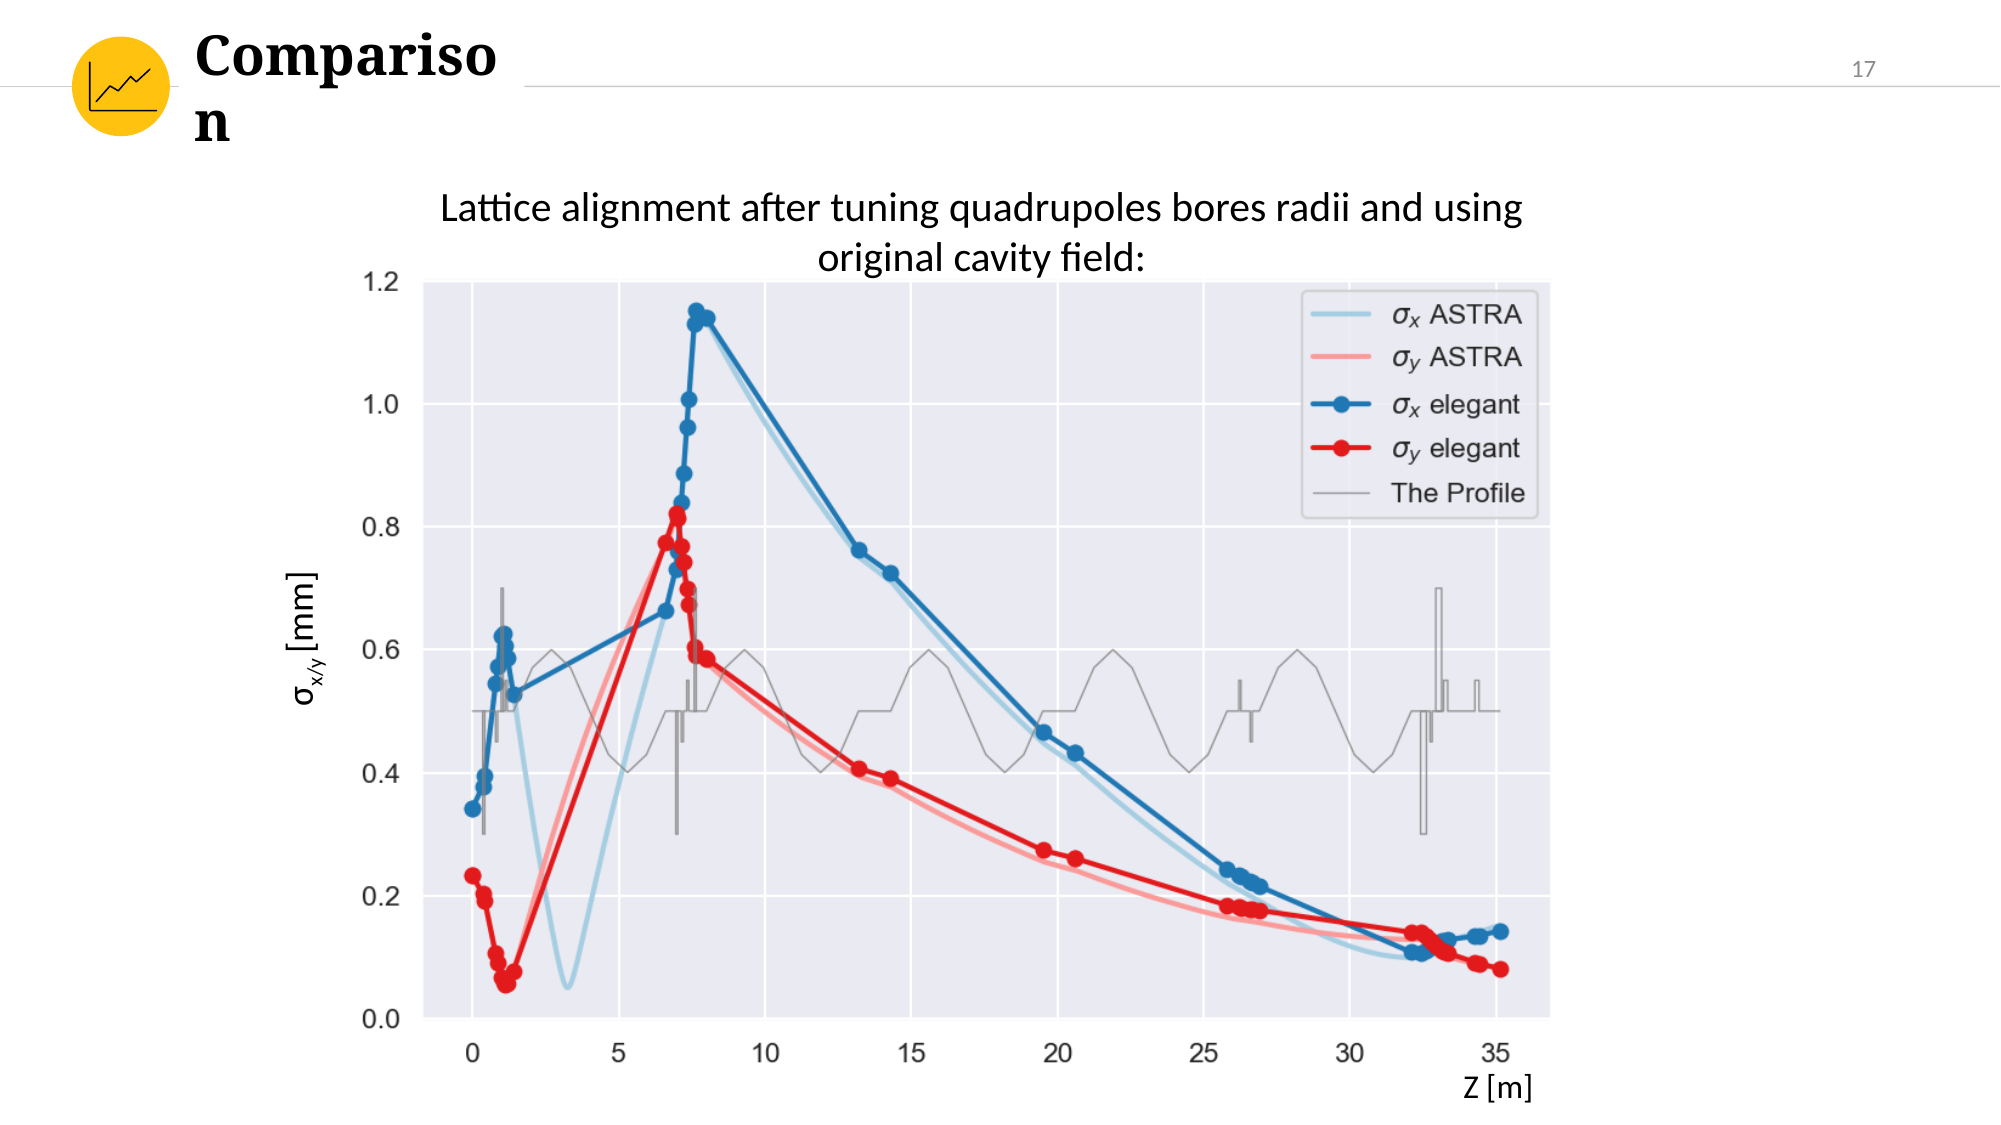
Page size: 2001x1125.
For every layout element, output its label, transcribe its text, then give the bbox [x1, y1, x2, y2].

text_box Lattice alignment after tuning quadrupoles bores radii and using original cavity field: [414, 172, 1550, 253]
text_box [72, 36, 170, 86]
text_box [267, 253, 1586, 1125]
slide_number 17 [1767, 87, 1892, 98]
text_box [72, 87, 170, 137]
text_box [89, 62, 157, 111]
text_box Comparison [179, 50, 525, 123]
slide_number 17 [1767, 37, 1892, 86]
